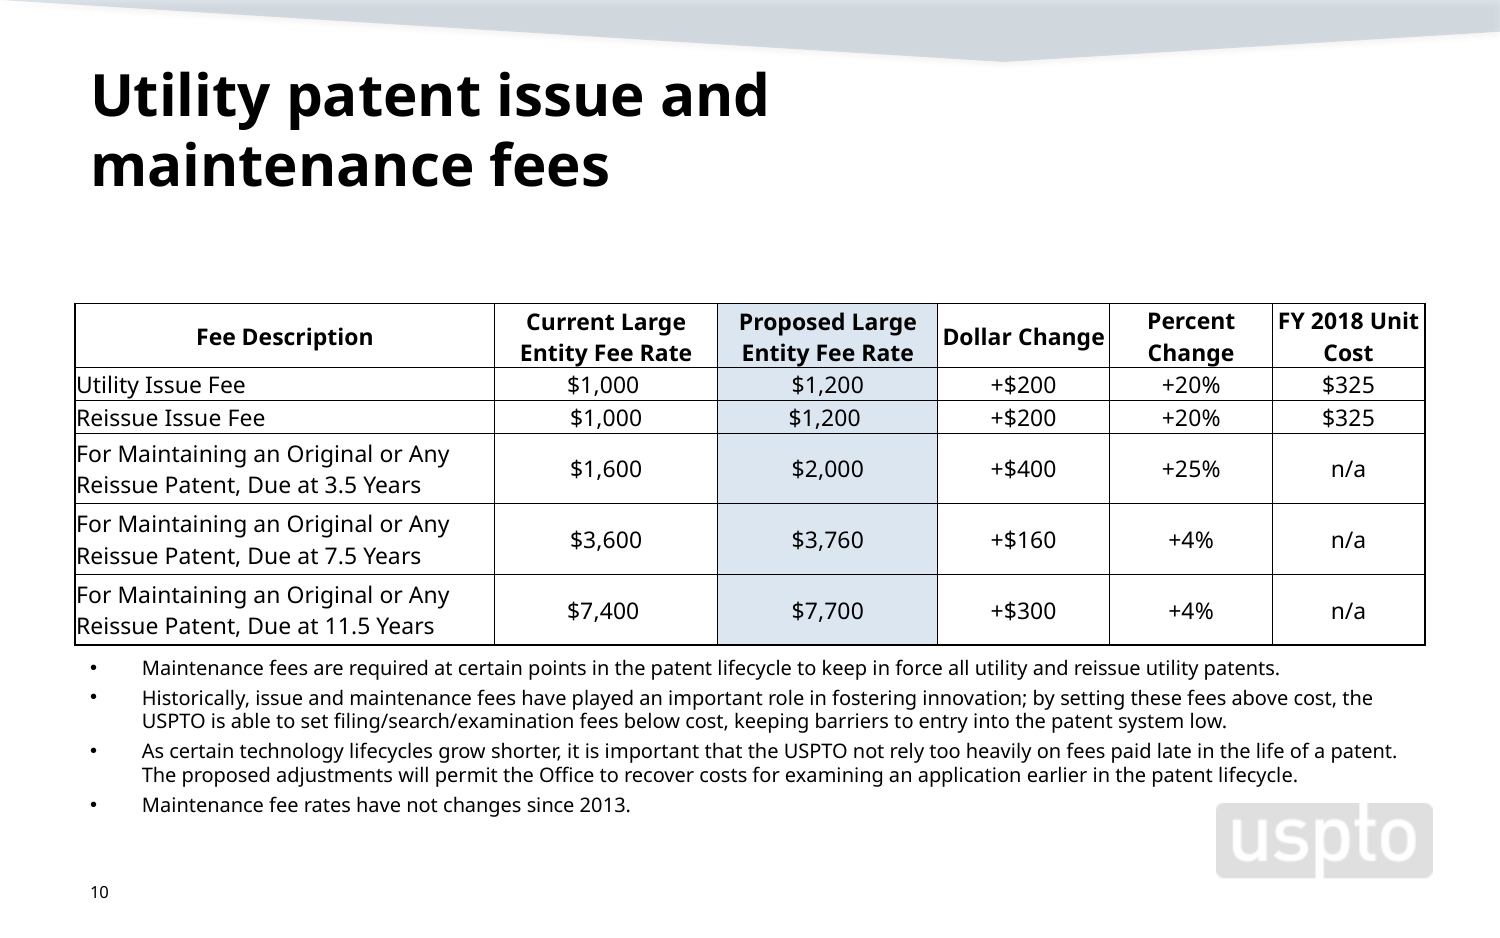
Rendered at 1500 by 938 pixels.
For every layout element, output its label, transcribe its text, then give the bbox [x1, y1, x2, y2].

table_cell $325 [1273, 401, 1424, 433]
table_header Dollar Change [938, 304, 1109, 367]
table_cell $7,400 [495, 575, 717, 644]
table_header FY 2018 Unit Cost [1273, 304, 1424, 367]
table_cell +20% [1110, 401, 1272, 433]
table_cell +$160 [938, 504, 1109, 574]
table_cell n/a [1273, 575, 1424, 644]
table_cell $1,000 [495, 368, 717, 400]
table_cell +$400 [938, 434, 1109, 503]
title Utility patent issue and maintenance fees [75, 50, 1425, 207]
table_cell For Maintaining an Original or Any Reissue Patent, Due at 11.5 Years [76, 575, 494, 644]
table_cell n/a [1273, 504, 1424, 574]
table_cell $7,700 [718, 575, 937, 644]
table_cell $1,200 [718, 368, 937, 400]
table_cell $2,000 [718, 434, 937, 503]
table_cell $325 [1273, 368, 1424, 400]
table_header Fee Description [76, 304, 494, 367]
picture [1216, 803, 1433, 880]
table_cell $3,760 [718, 504, 937, 574]
table_cell $1,200 [718, 401, 937, 433]
table_cell $1,600 [495, 434, 717, 503]
table_cell +20% [1110, 368, 1272, 400]
table_cell +$200 [938, 368, 1109, 400]
table_header Percent Change [1110, 304, 1272, 367]
table_cell +4% [1110, 575, 1272, 644]
table_cell +4% [1110, 504, 1272, 574]
table_cell $1,000 [495, 401, 717, 433]
table_cell +25% [1110, 434, 1272, 503]
slide_number 10 [75, 868, 413, 919]
table_cell n/a [1273, 434, 1424, 503]
table_cell +$300 [938, 575, 1109, 644]
table_header Proposed Large Entity Fee Rate [718, 304, 937, 367]
table_cell For Maintaining an Original or Any Reissue Patent, Due at 7.5 Years [76, 504, 494, 574]
table_cell $3,600 [495, 504, 717, 574]
table_cell For Maintaining an Original or Any Reissue Patent, Due at 3.5 Years [76, 434, 494, 503]
table_cell +$200 [938, 401, 1109, 433]
table_cell Reissue Issue Fee [76, 401, 494, 433]
table_header Current Large Entity Fee Rate [495, 304, 717, 367]
list Maintenance fees are required at certain points in the patent lifecycle to keep in force all utility and reissue utility patents. Historically, issue and maintenance fees have played an important role in fostering innovation; by setting these fees above cost, the USPTO is able to set filing/search/examination fees below cost, keeping barriers to entry into the patent system low. As certain technology lifecycles grow shorter, it is important that the USPTO not rely too heavily on fees paid late in the life of a patent. The proposed adjustments will permit the Office to recover costs for examining an application earlier in the patent lifecycle. Maintenance fee rates have not changes since 2013. [75, 647, 1425, 877]
table_cell Utility Issue Fee [76, 368, 494, 400]
